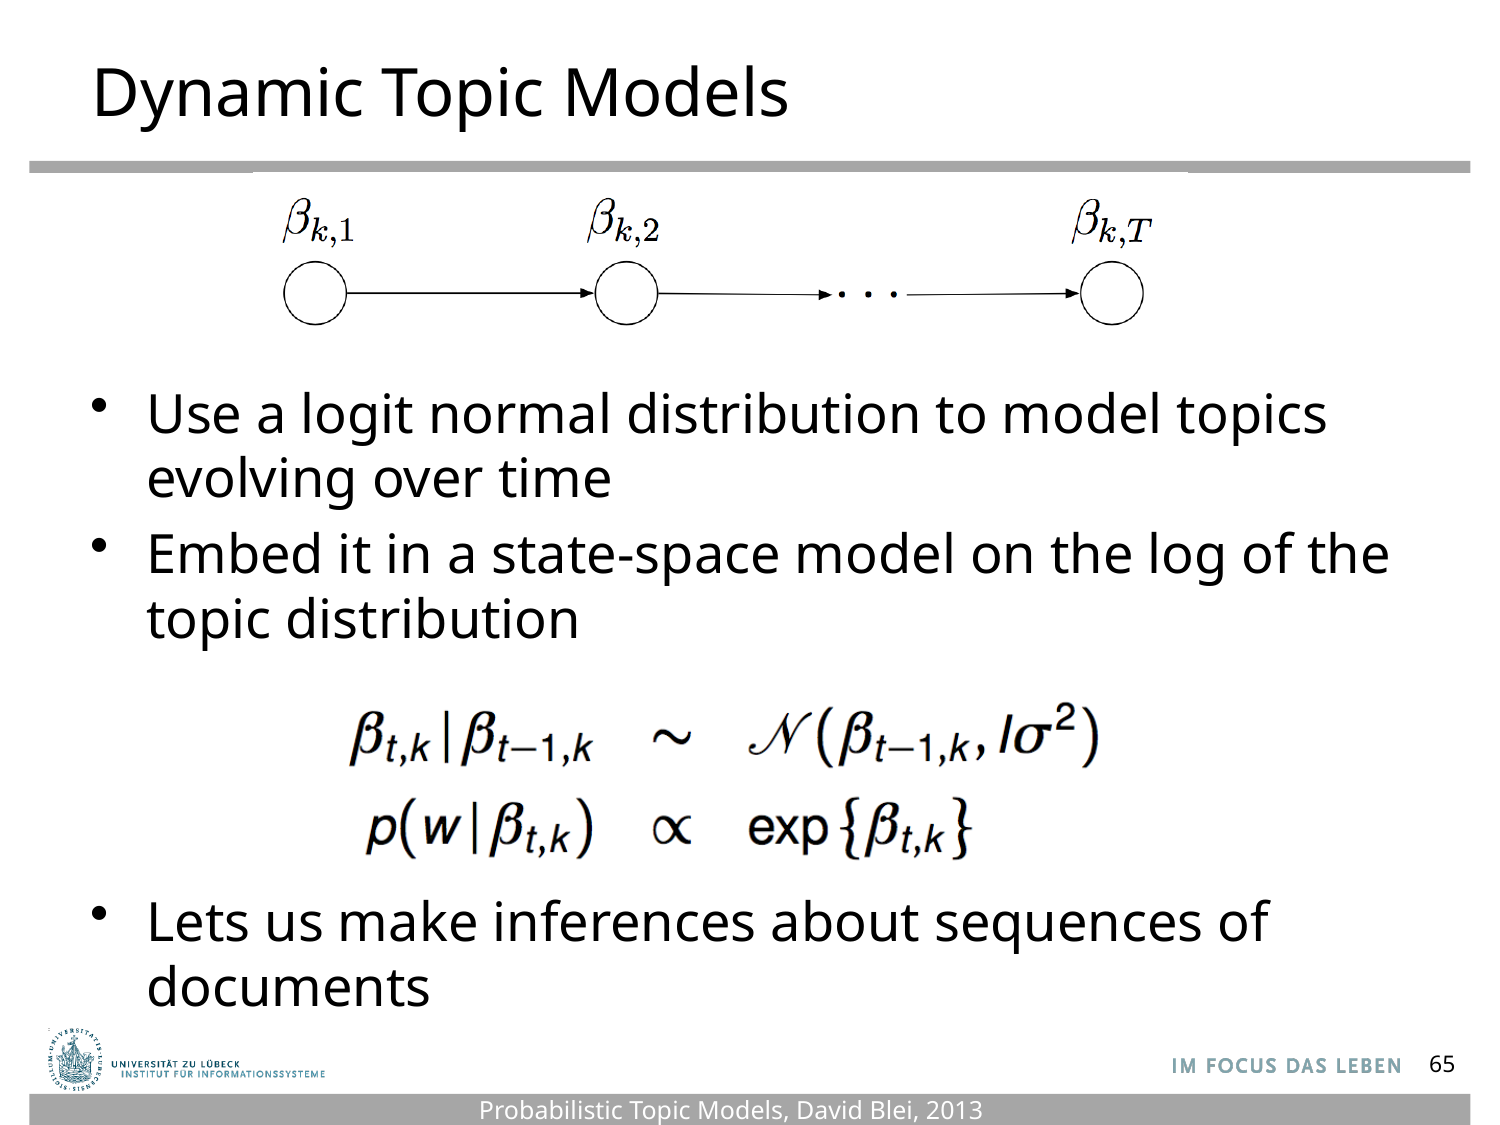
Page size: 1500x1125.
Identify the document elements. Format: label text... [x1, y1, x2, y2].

picture [253, 172, 1188, 359]
title Dynamic Topic Models [76, 42, 1427, 126]
list Use a logit normal distribution to model topics evolving over time Embed it in a state-space model on the log of the topic distribution Lets us make inferences about sequences of documents [75, 219, 1425, 1035]
picture [324, 668, 1228, 894]
text_box Probabilistic Topic Models, David Blei, 2013 [464, 1087, 999, 1125]
picture [1173, 1058, 1305, 1073]
slide_number 65 [1305, 1050, 1471, 1083]
